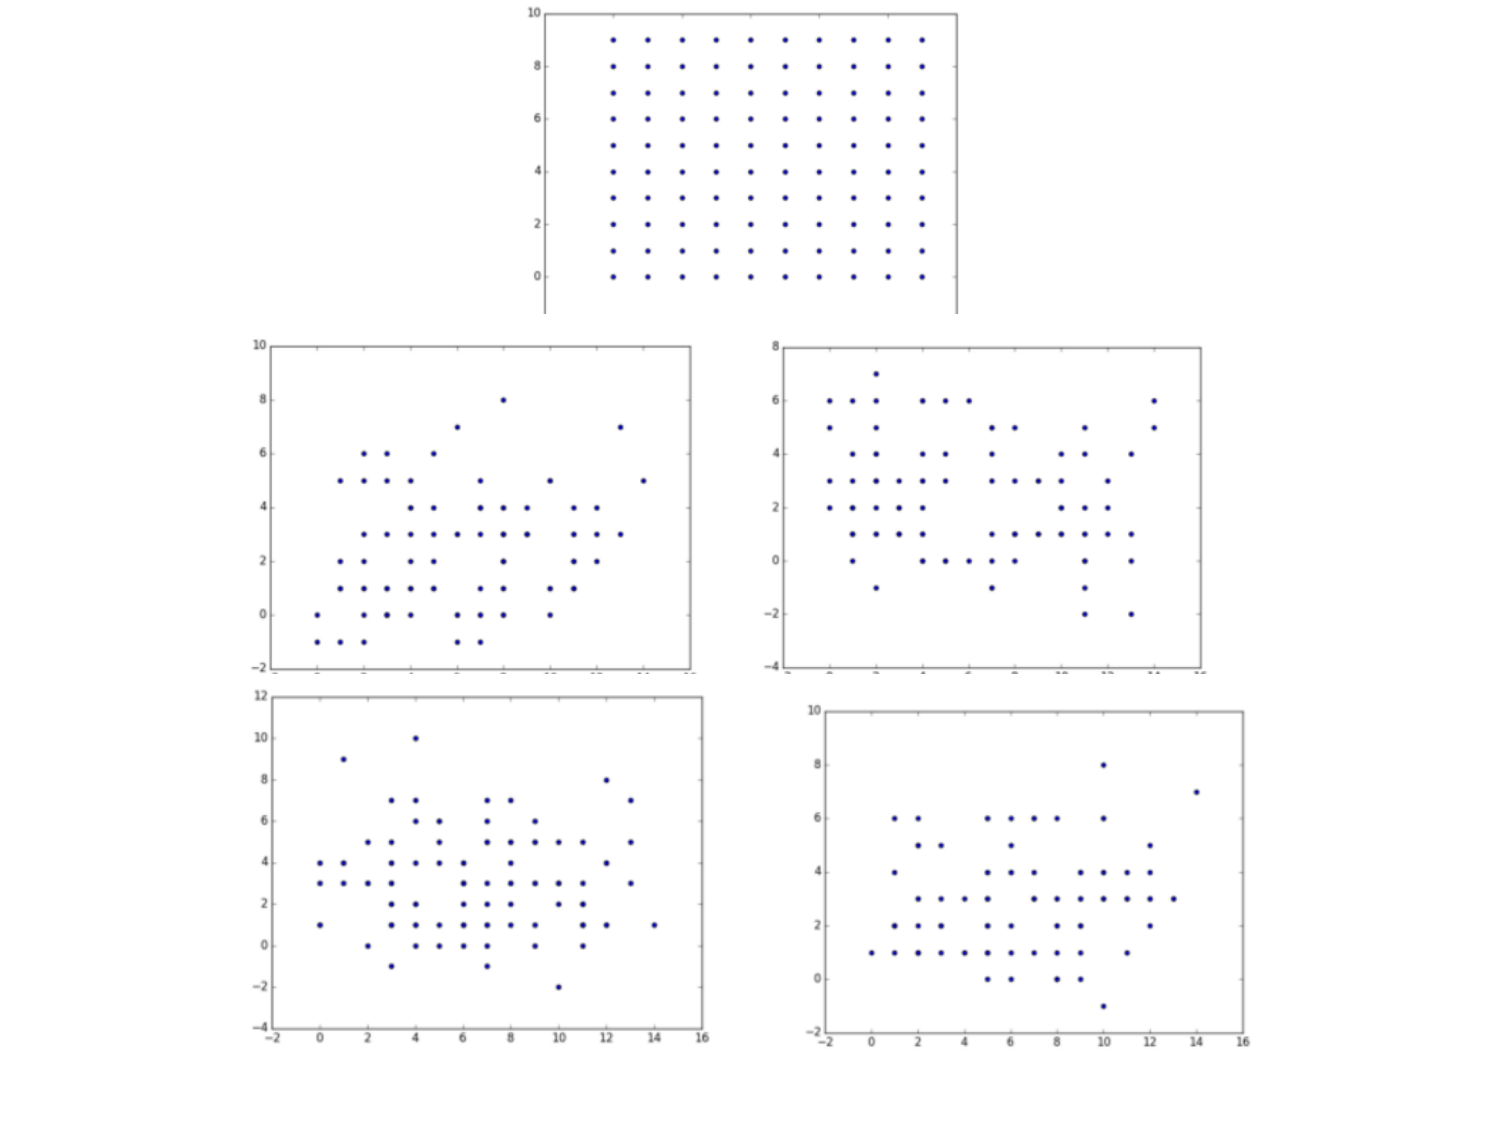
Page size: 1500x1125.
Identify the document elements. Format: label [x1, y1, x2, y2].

picture [199, 0, 1271, 1068]
